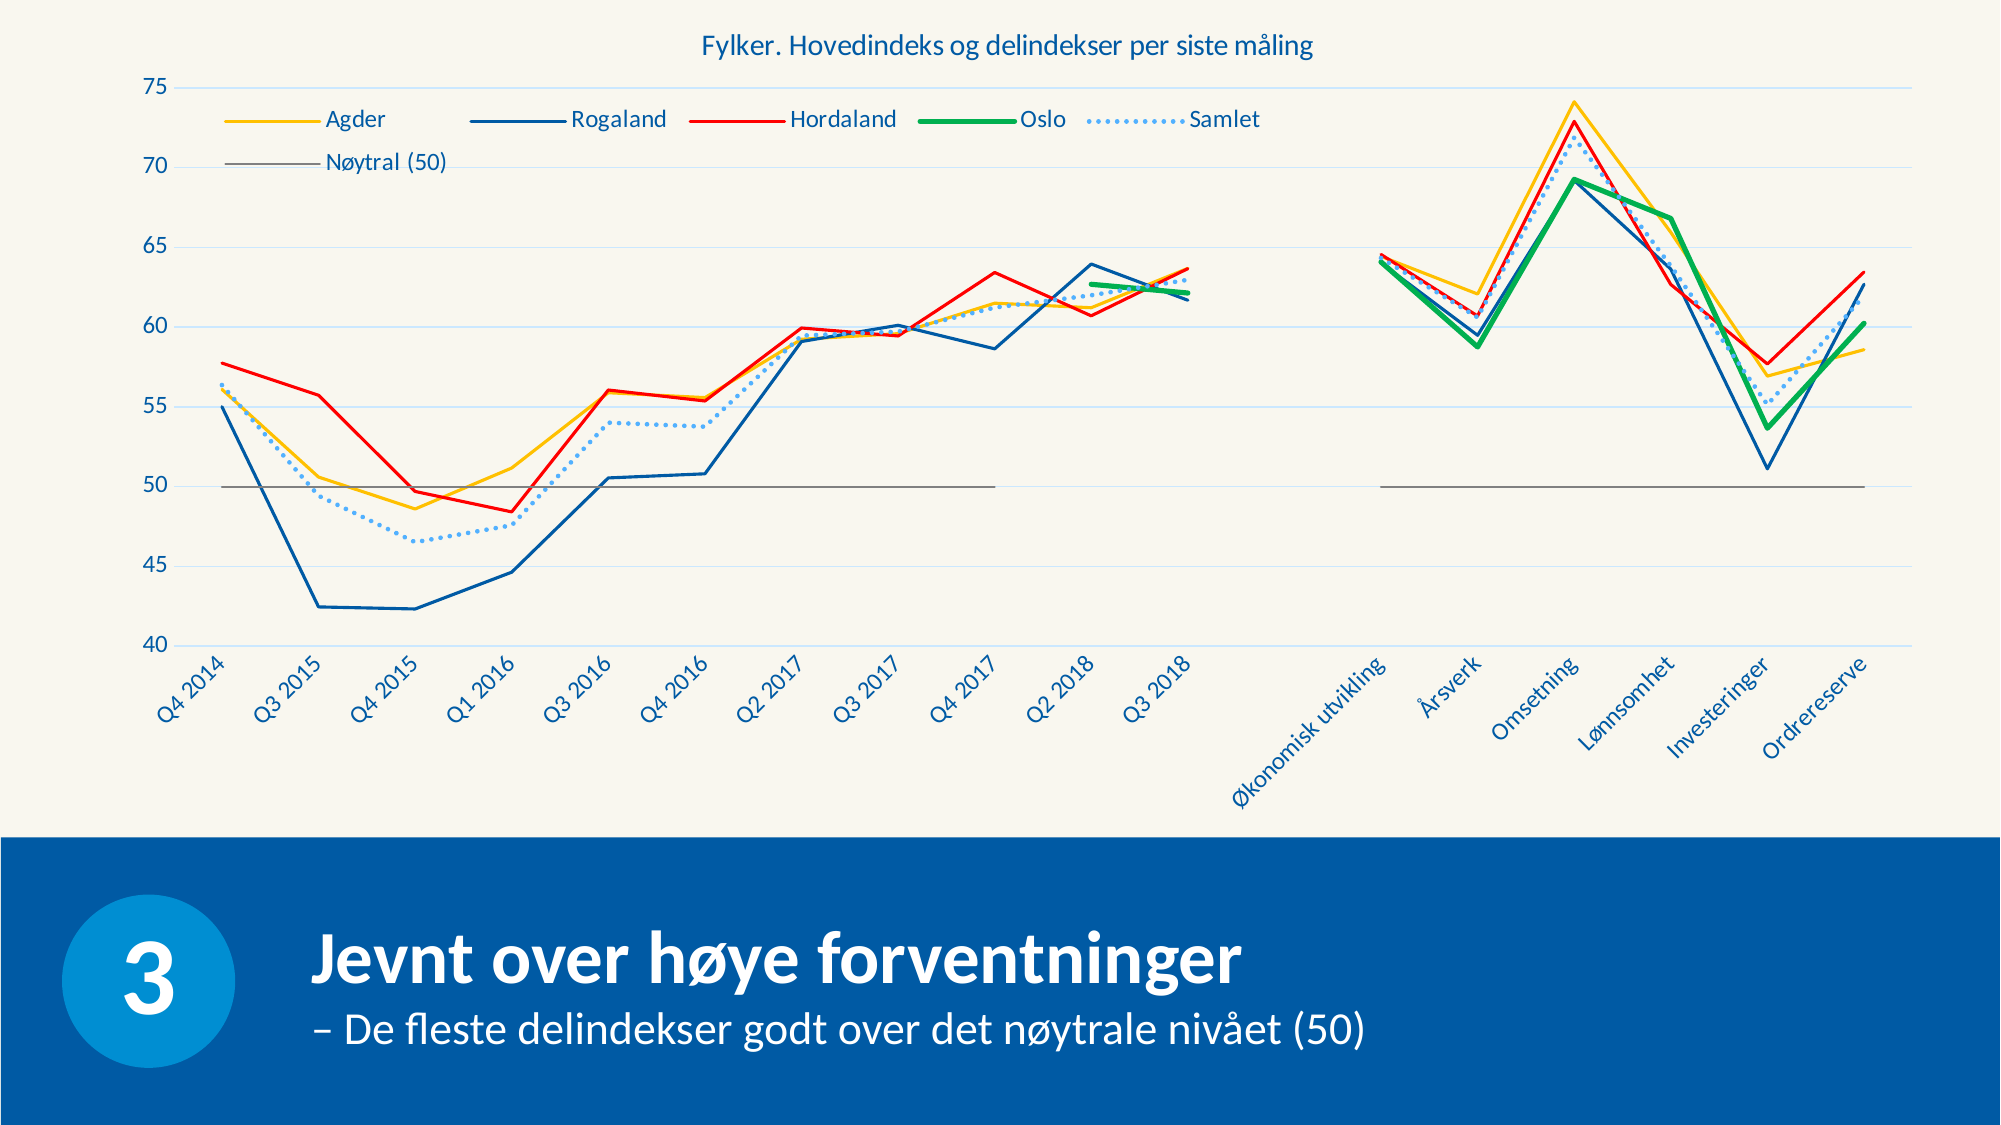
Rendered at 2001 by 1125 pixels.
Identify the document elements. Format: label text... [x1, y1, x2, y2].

text_box [0, 836, 2000, 1125]
text_box Jevnt over høye forventninger – De fleste delindekser godt over det nøytrale nivået (50) [296, 901, 1938, 1061]
text_box 3 [60, 893, 237, 1069]
chart [61, 0, 1954, 855]
